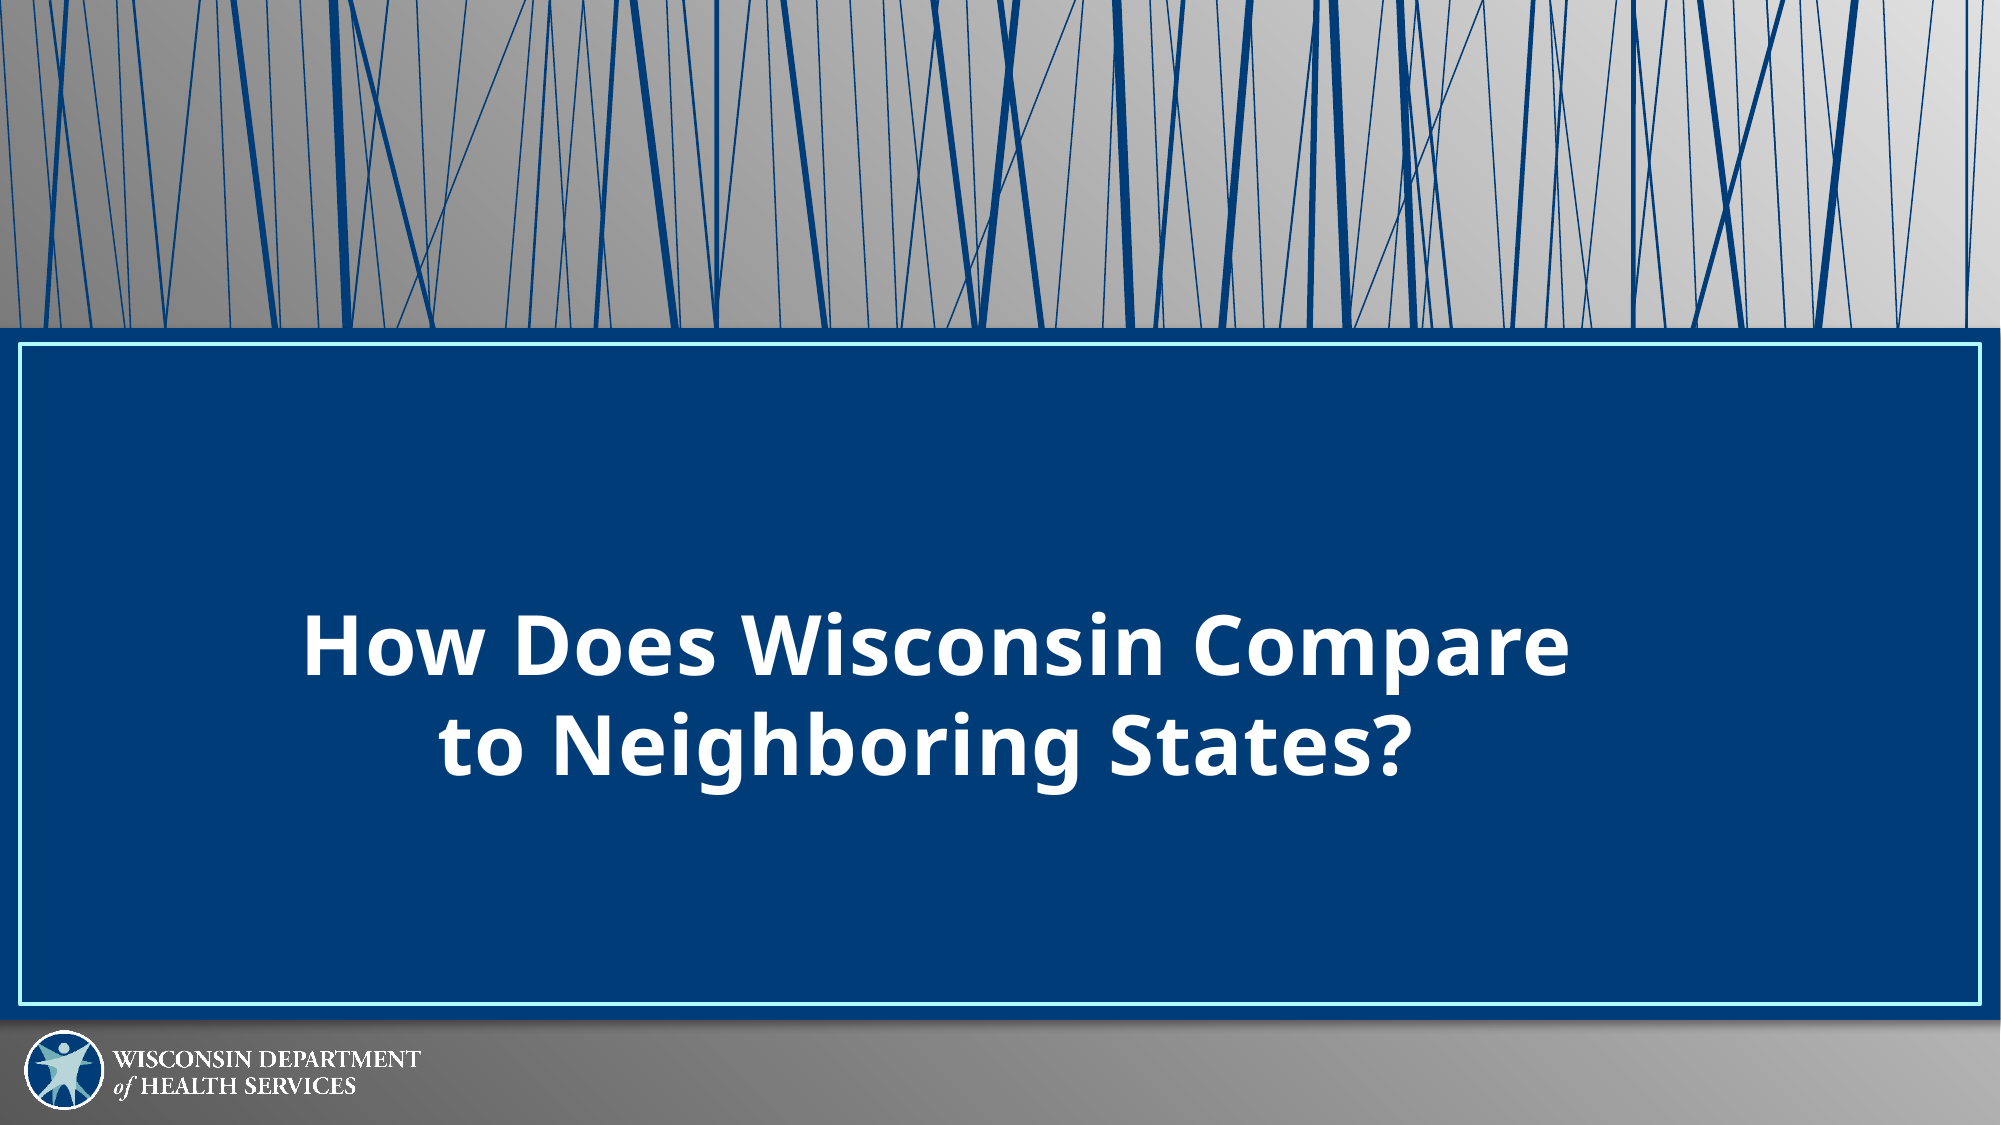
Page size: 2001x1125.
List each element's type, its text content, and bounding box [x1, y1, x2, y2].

text_box How Does Wisconsin Compare to Neighboring States? [275, 424, 1600, 800]
picture [24, 1030, 421, 1110]
